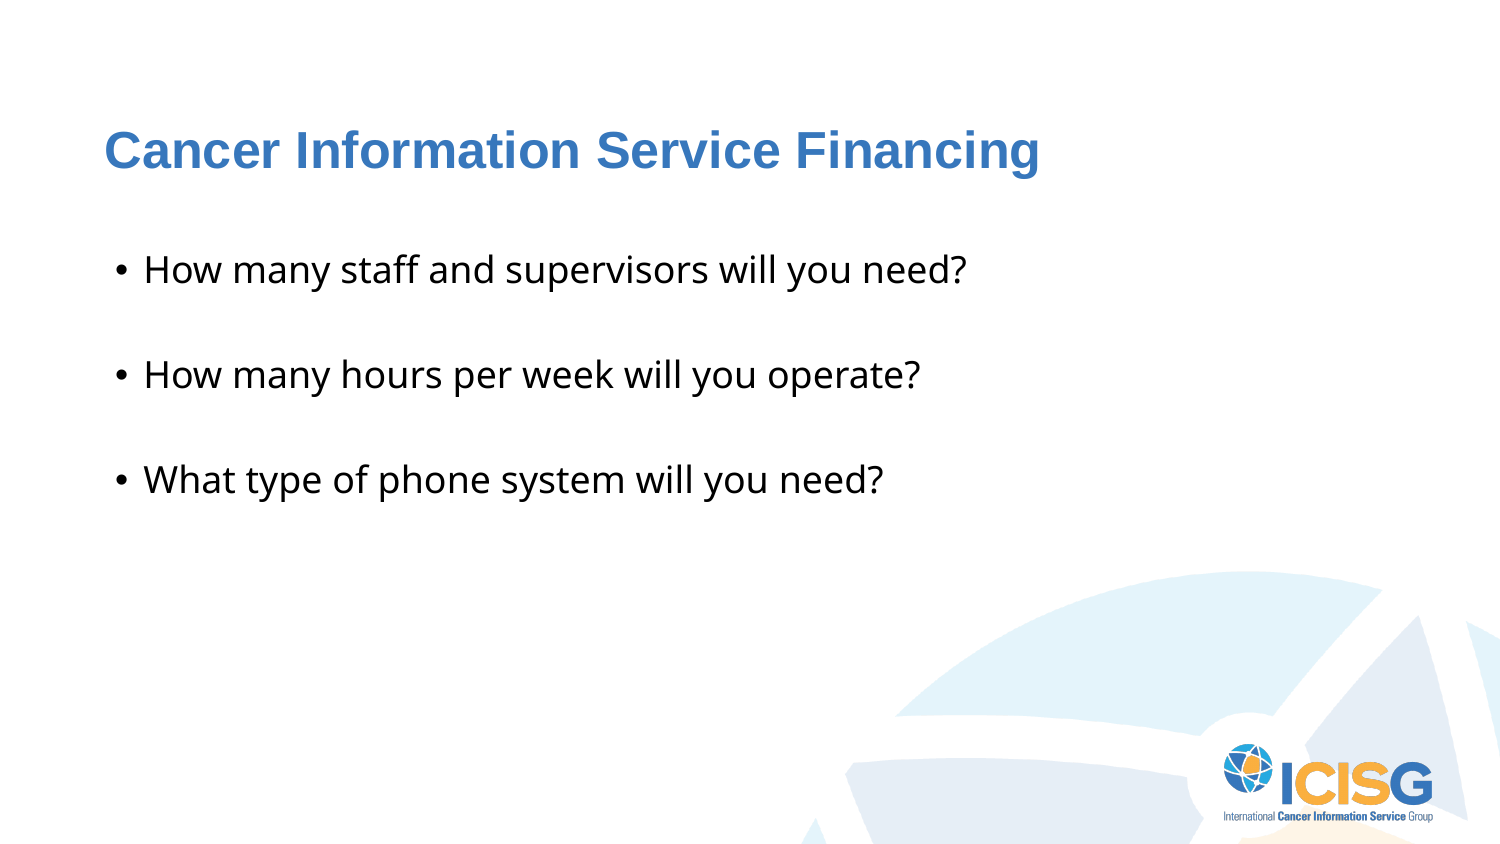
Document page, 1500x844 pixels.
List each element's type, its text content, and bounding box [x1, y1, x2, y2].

picture [698, 539, 1500, 844]
title Cancer Information Service Financing [89, 86, 1258, 210]
subtitle How many staff and supervisors will you need? How many hours per week will you operate? What type of phone system will you need? [100, 211, 1409, 769]
